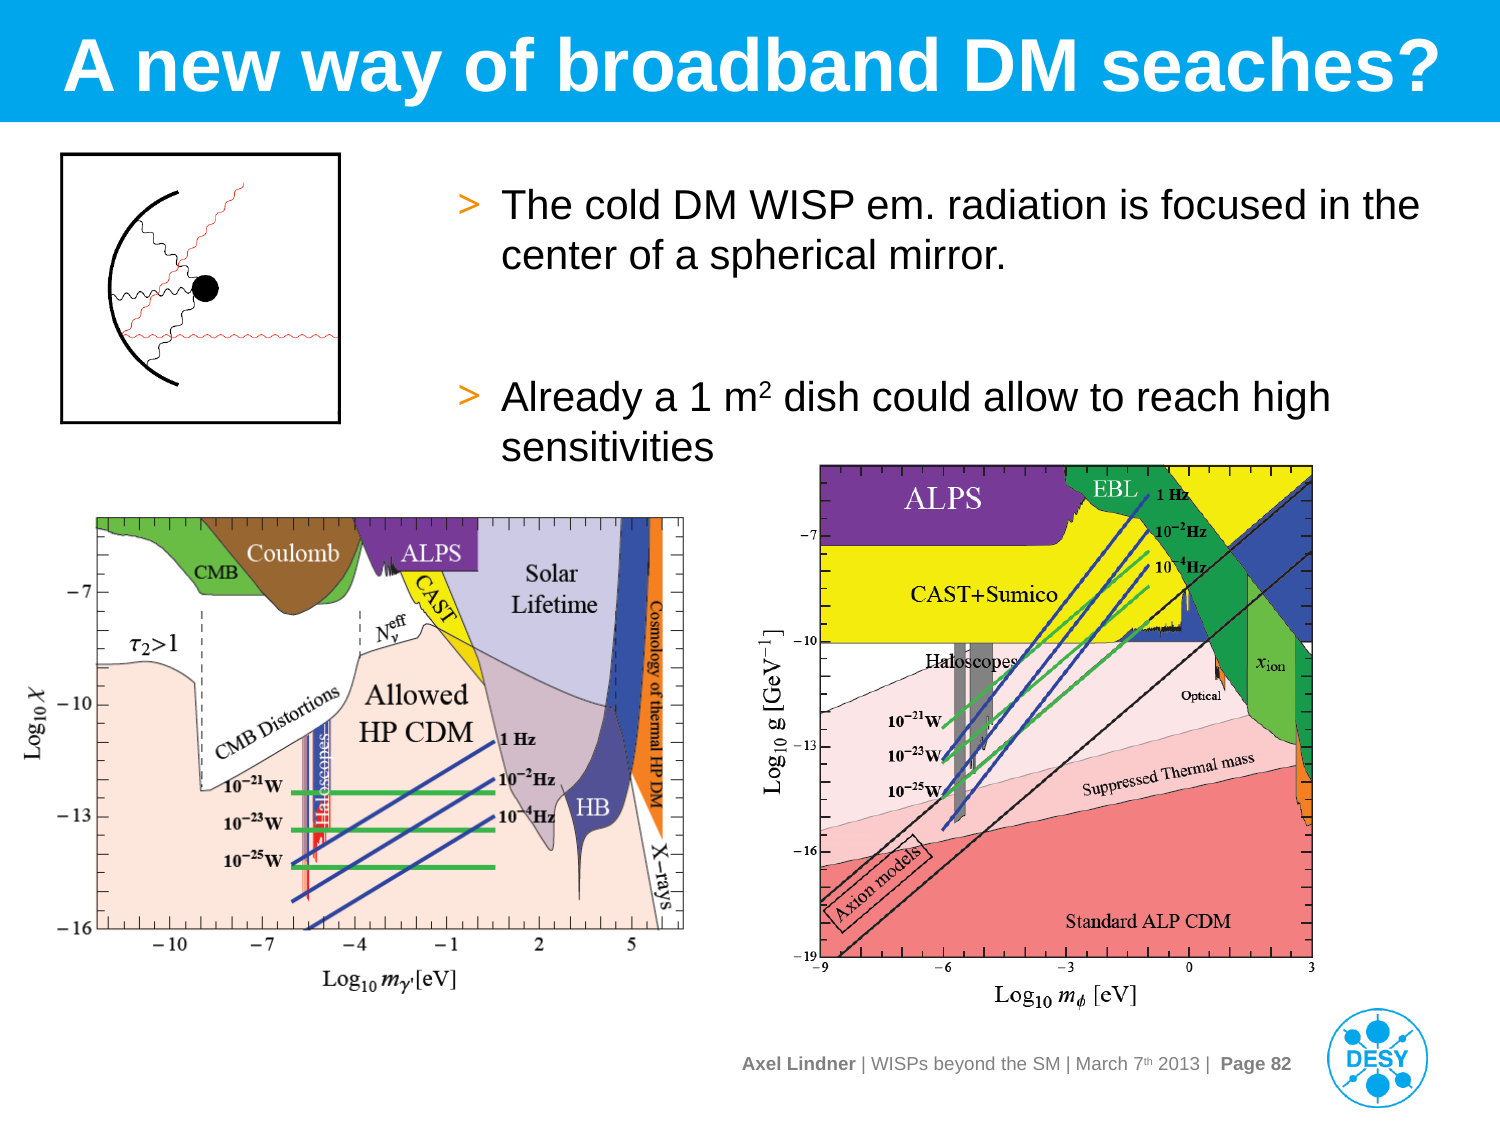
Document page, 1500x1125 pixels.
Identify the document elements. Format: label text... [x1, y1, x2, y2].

list The cold DM WISP em. radiation is focused in the center of a spherical mirror. Already a 1 m2 dish could allow to reach high sensitivities. [442, 170, 1456, 493]
picture [1327, 1068, 1365, 1108]
picture [4, 437, 1368, 1049]
picture [1387, 1008, 1428, 1046]
picture [1330, 1011, 1426, 1106]
picture [42, 137, 352, 438]
title A new way of broadband DM seaches? [47, 16, 1468, 107]
picture [1391, 1071, 1428, 1108]
